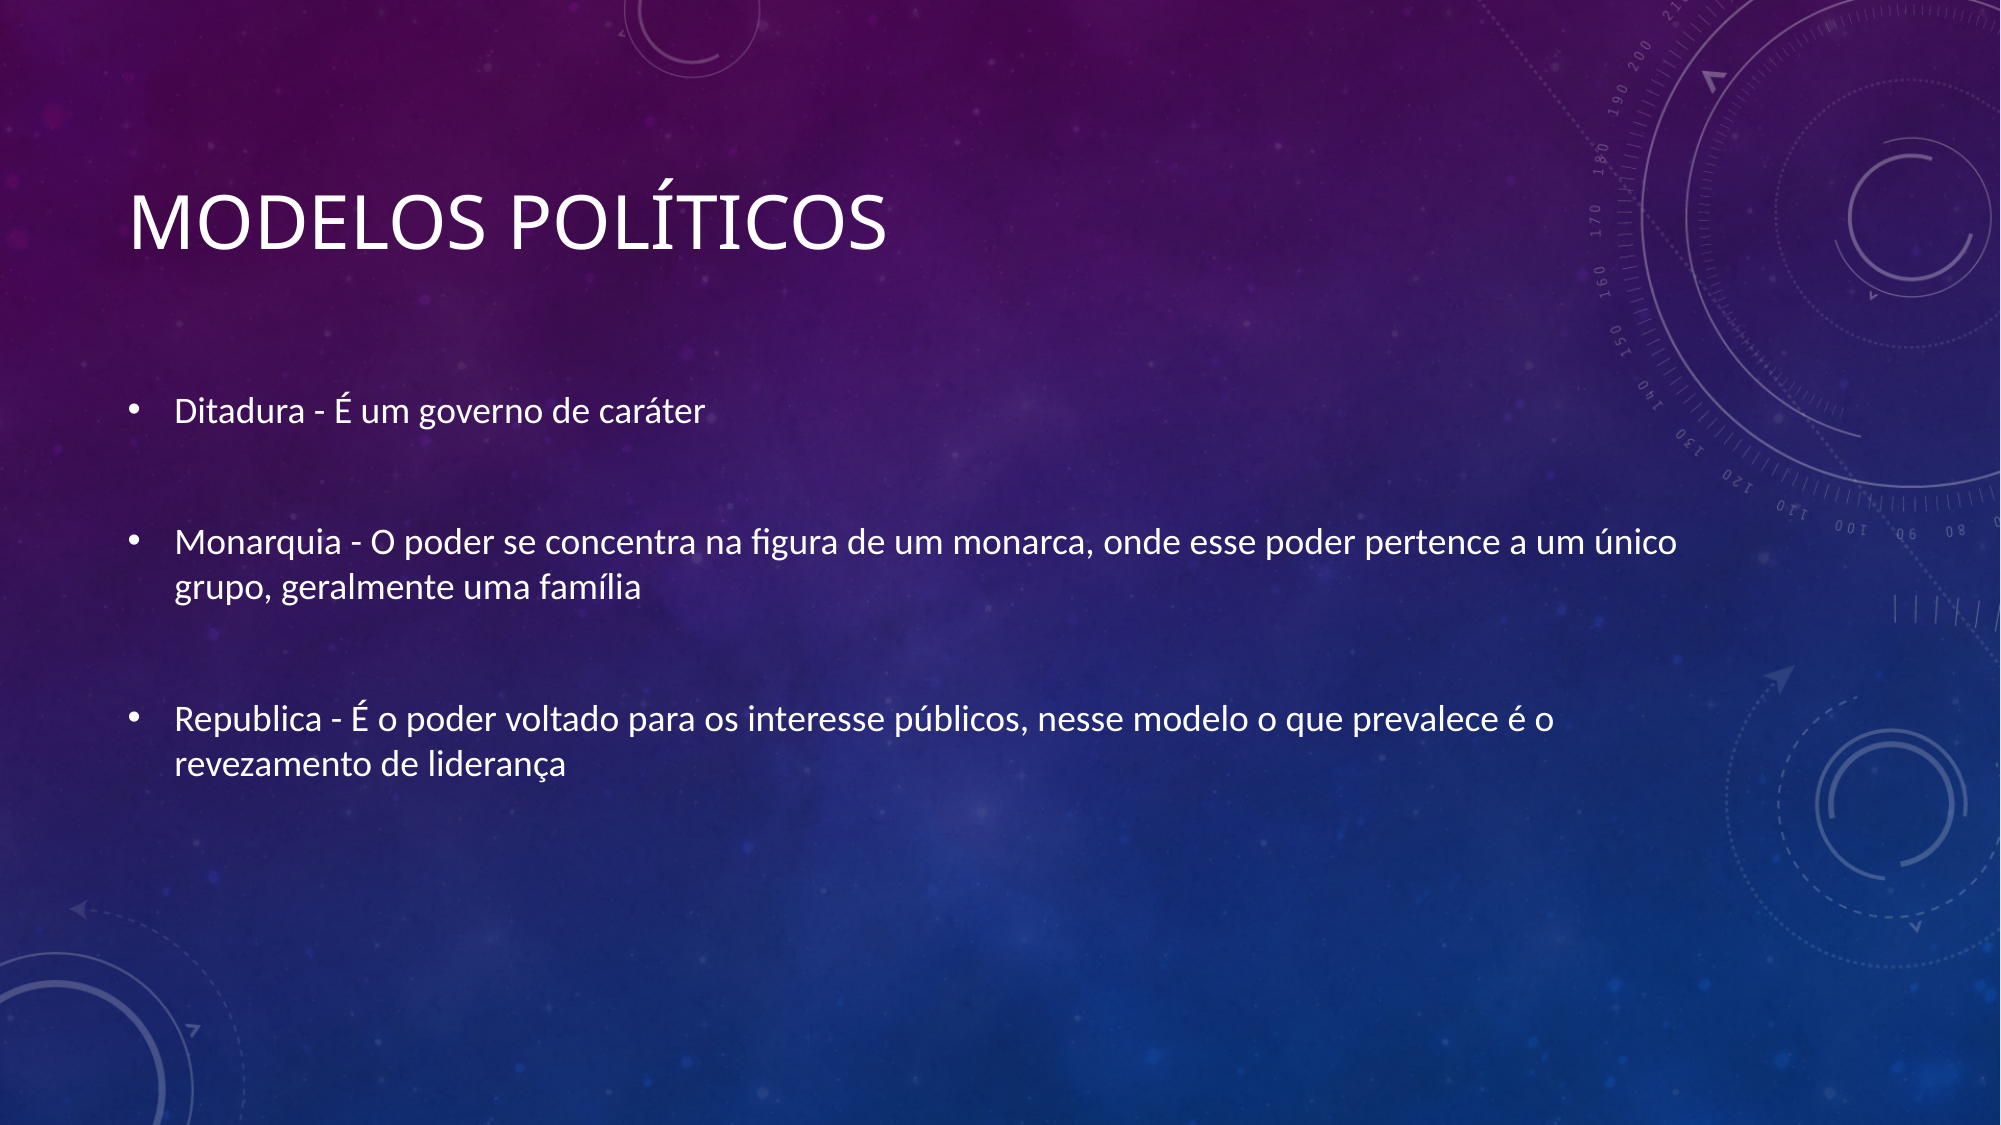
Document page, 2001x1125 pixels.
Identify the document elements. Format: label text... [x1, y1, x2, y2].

title Modelos políticos [112, 99, 1775, 339]
picture [0, 0, 2001, 1125]
list Ditadura - É um governo de caráter Monarquia - O poder se concentra na figura de um monarca, onde esse poder pertence a um único grupo, geralmente uma família Republica - É o poder voltado para os interesse públicos, nesse modelo o que prevalece é o revezamento de liderança [112, 351, 1775, 950]
